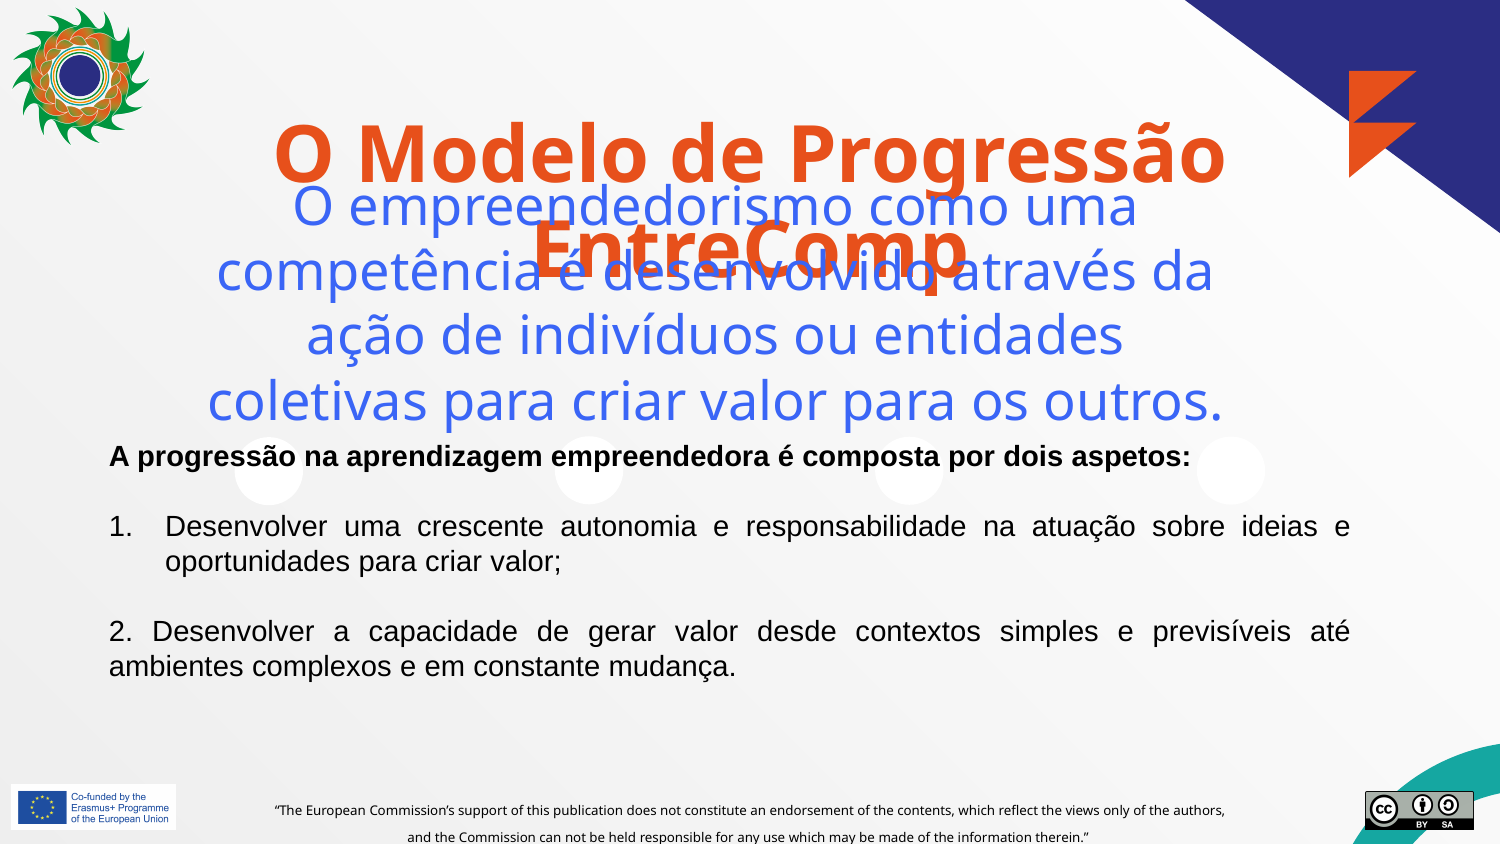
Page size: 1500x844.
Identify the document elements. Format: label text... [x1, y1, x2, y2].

text_box O empreendedorismo como uma competência é desenvolvido através da ação de indivíduos ou entidades coletivas para criar valor para os outros. [184, 271, 1248, 331]
picture [1365, 791, 1474, 830]
picture [11, 6, 151, 147]
picture [10, 784, 176, 830]
text_box A progressão na aprendizagem empreendedora é composta por dois aspetos: Desenvolver uma crescente autonomia e responsabilidade na atuação sobre ideias e oportunidades para criar valor; 2. Desenvolver a capacidade de gerar valor desde contextos simples e previsíveis até ambientes complexos e em constante mudança. [93, 410, 1368, 710]
title O Modelo de Progressão EntreComp [116, 88, 1383, 255]
